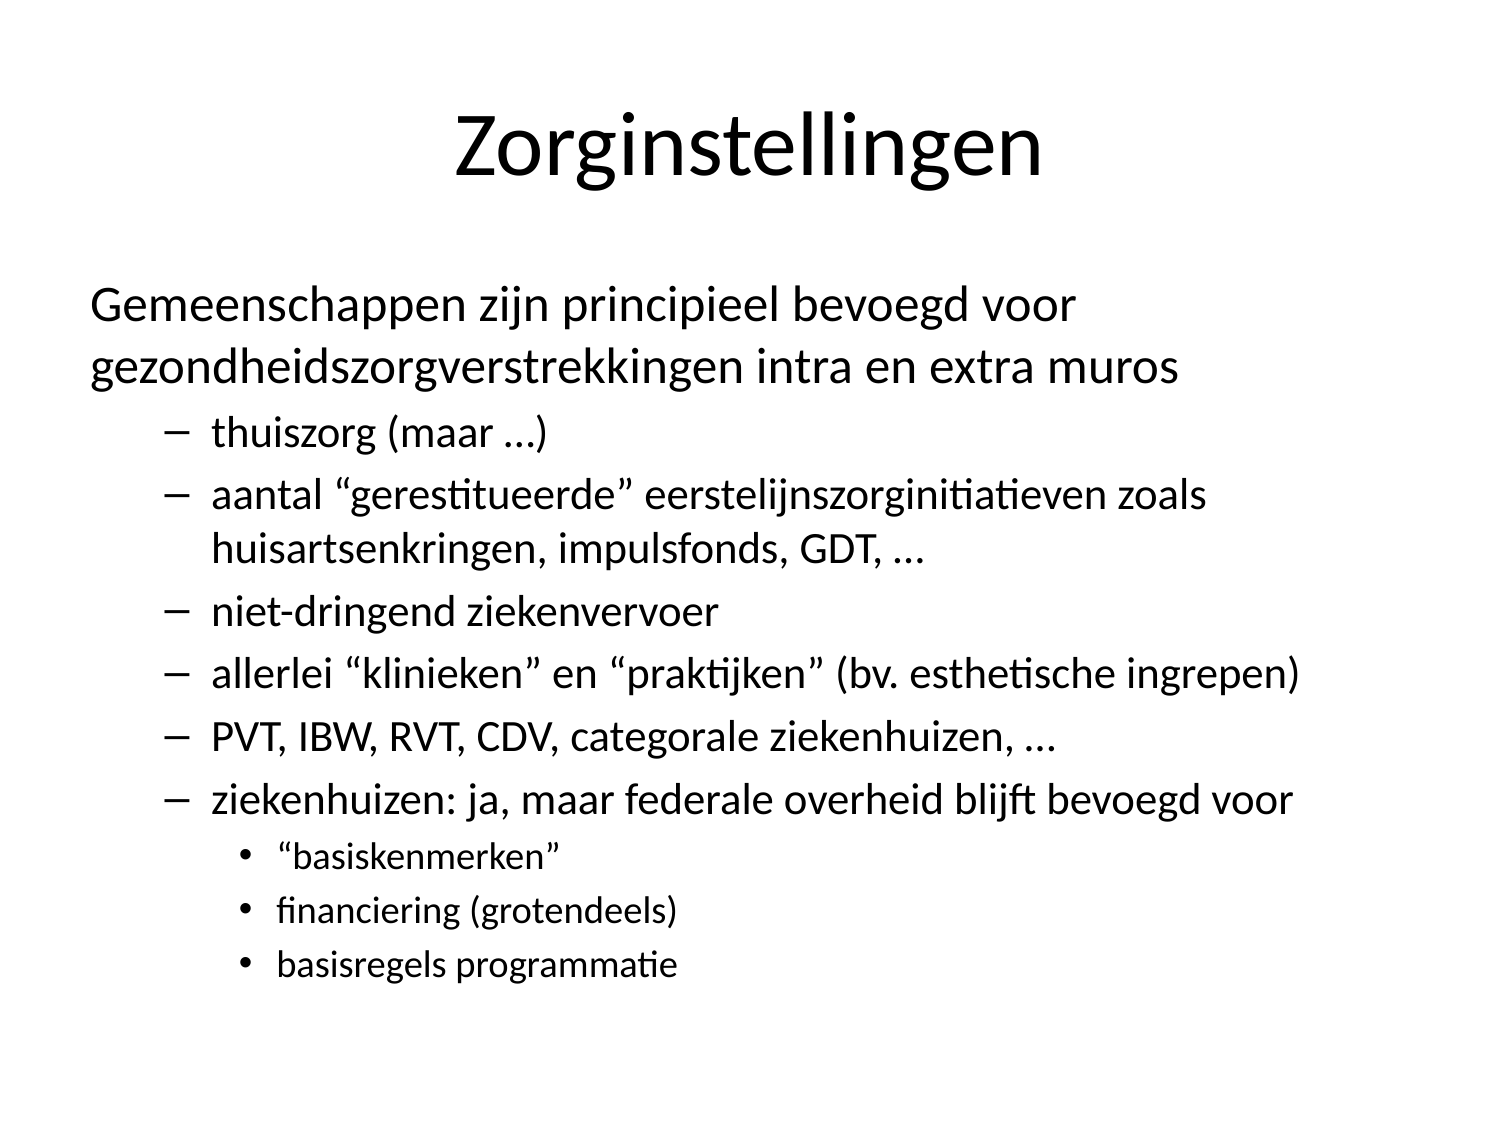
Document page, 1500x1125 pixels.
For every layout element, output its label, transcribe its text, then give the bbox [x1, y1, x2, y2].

title Zorginstellingen [75, 45, 1425, 233]
list Gemeenschappen zijn principieel bevoegd voor gezondheidszorgverstrekkingen intra en extra muros thuiszorg (maar …) aantal “gerestitueerde” eerstelijnszorginitiatieven zoals huisartsenkringen, impulsfonds, GDT, … niet-dringend ziekenvervoer allerlei “klinieken” en “praktijken” (bv. esthetische ingrepen) PVT, IBW, RVT, CDV, categorale ziekenhuizen, … ziekenhuizen: ja, maar federale overheid blijft bevoegd voor “basiskenmerken” financiering (grotendeels) basisregels programmatie [75, 262, 1425, 1005]
